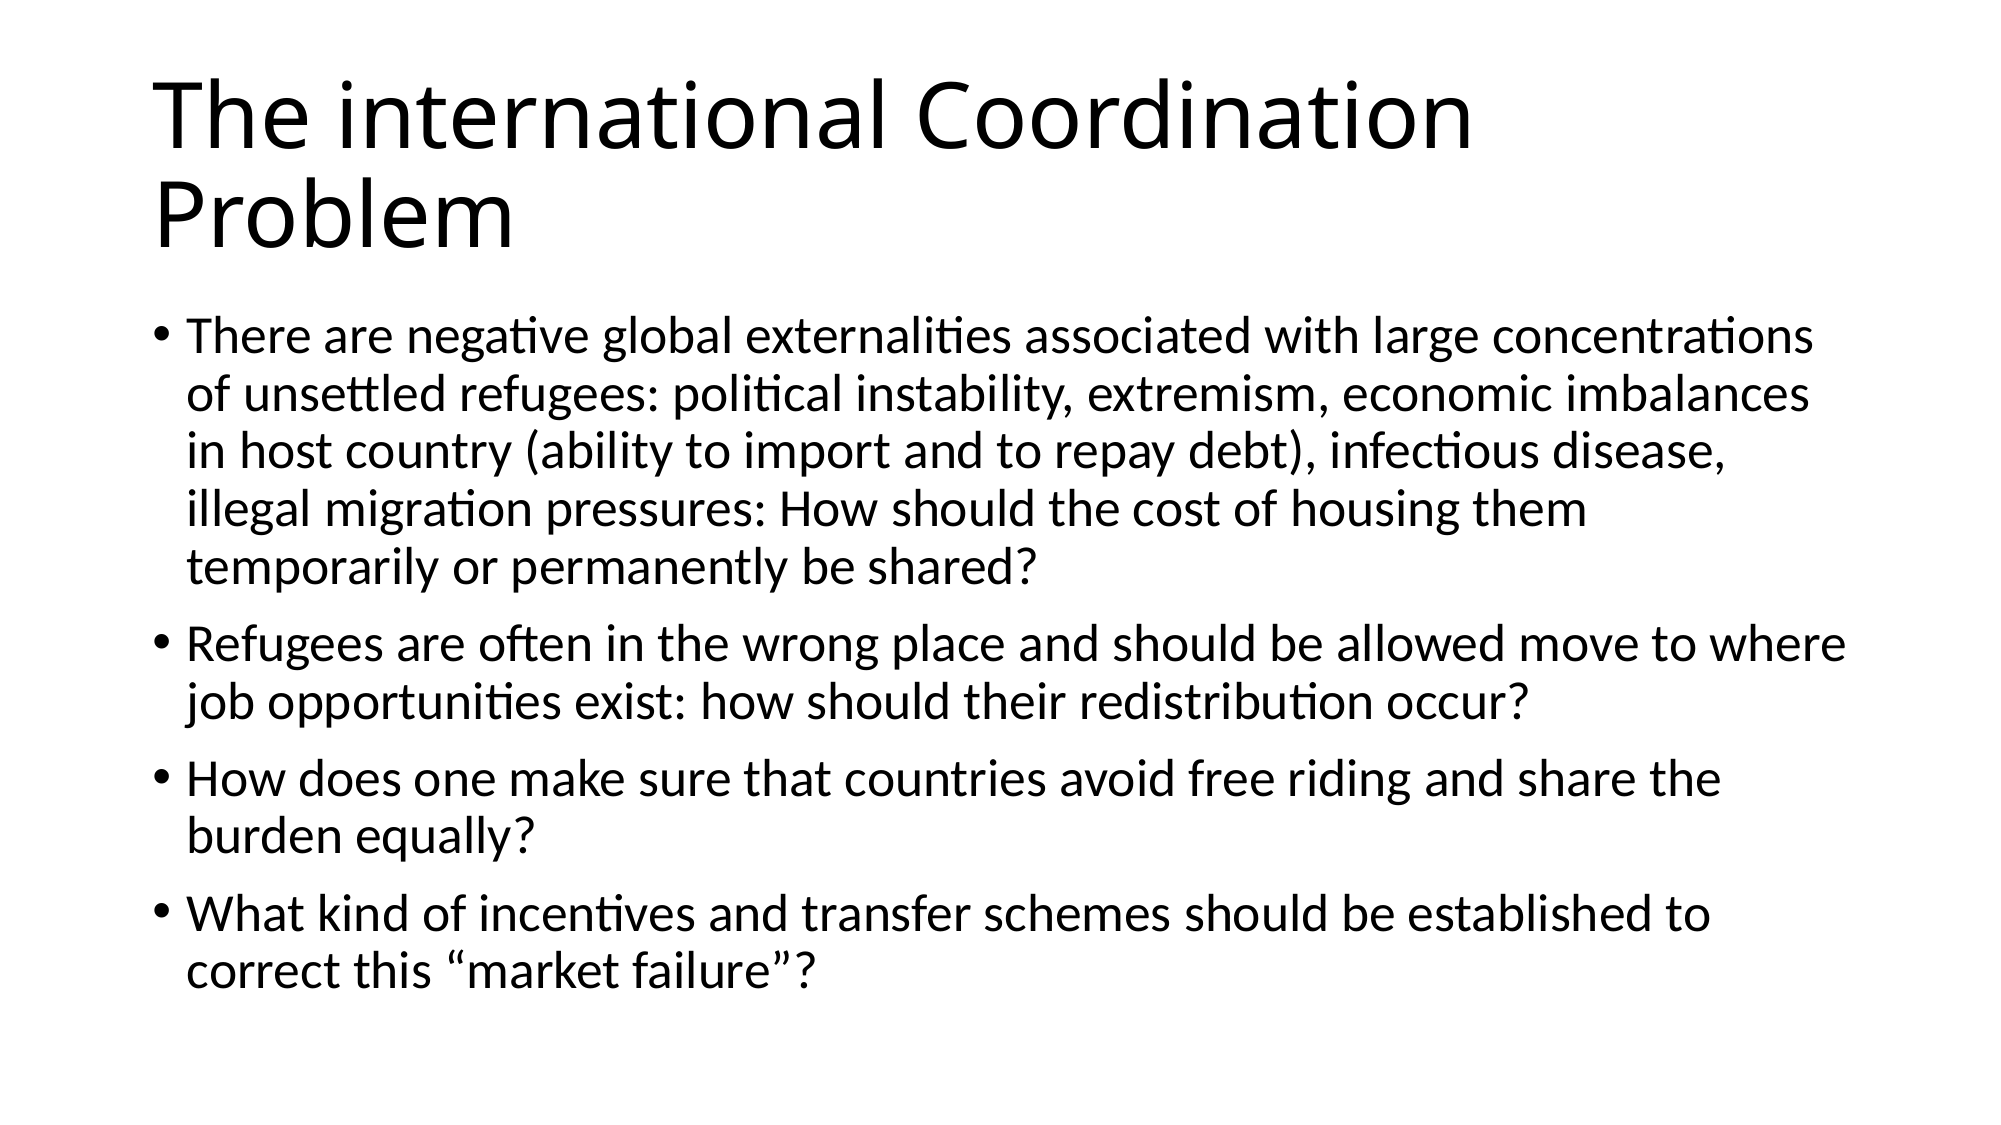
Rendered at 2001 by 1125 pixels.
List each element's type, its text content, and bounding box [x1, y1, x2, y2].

title The international Coordination Problem [137, 59, 1863, 278]
list There are negative global externalities associated with large concentrations of unsettled refugees: political instability, extremism, economic imbalances in host country (ability to import and to repay debt), infectious disease, illegal migration pressures: How should the cost of housing them temporarily or permanently be shared? Refugees are often in the wrong place and should be allowed move to where job opportunities exist: how should their redistribution occur? How does one make sure that countries avoid free riding and share the burden equally? What kind of incentives and transfer schemes should be established to correct this “market failure”? [137, 299, 1863, 1014]
